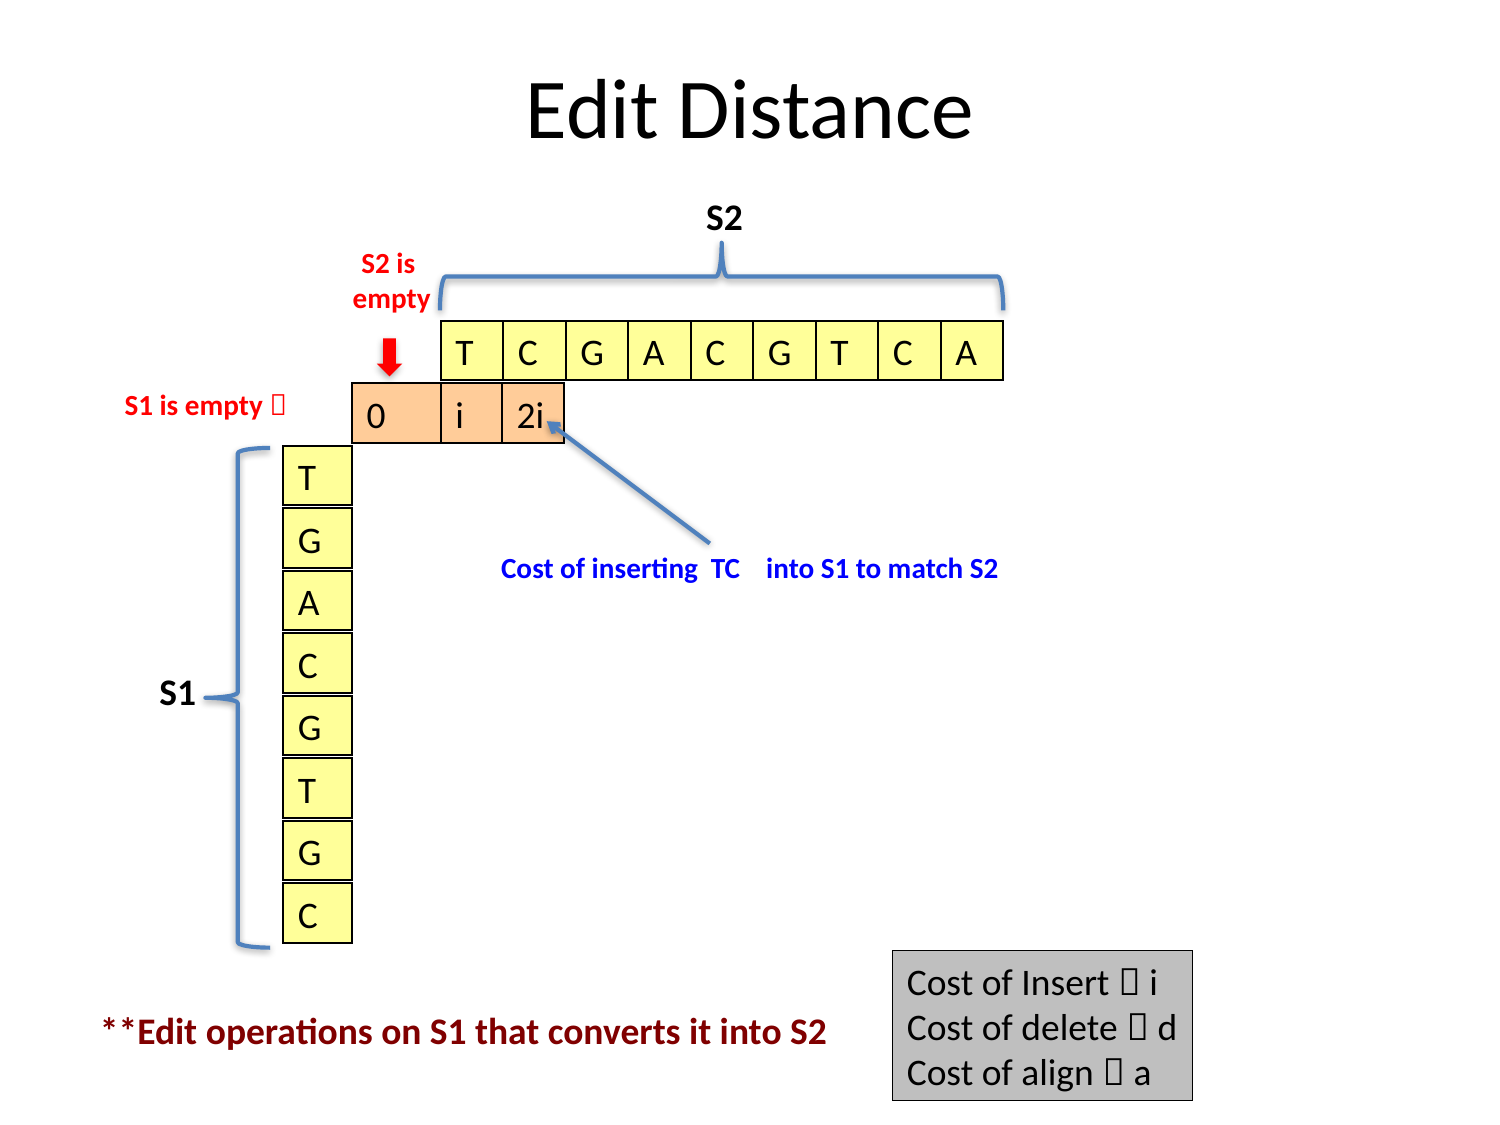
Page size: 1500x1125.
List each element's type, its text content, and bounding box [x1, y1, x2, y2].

text_box S1 [144, 660, 212, 721]
text_box S2 [691, 185, 758, 246]
text_box 2i [501, 391, 565, 443]
text_box Cost of Insert  i Cost of delete  d Cost of align  a [892, 950, 1193, 1101]
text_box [282, 445, 353, 946]
text_box **Edit operations on S1 that converts it into S2 [85, 1000, 852, 1060]
title Edit Distance [75, 45, 1425, 163]
text_box [376, 337, 404, 377]
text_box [440, 320, 1004, 384]
text_box S2 is empty [337, 236, 446, 322]
text_box [212, 445, 271, 950]
text_box i [440, 390, 501, 443]
text_box 0 [351, 383, 440, 443]
text_box S1 is empty  [109, 378, 303, 429]
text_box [546, 420, 710, 544]
text_box Cost of inserting TC into S1 to match S2 [486, 541, 1014, 592]
text_box [446, 246, 1006, 311]
